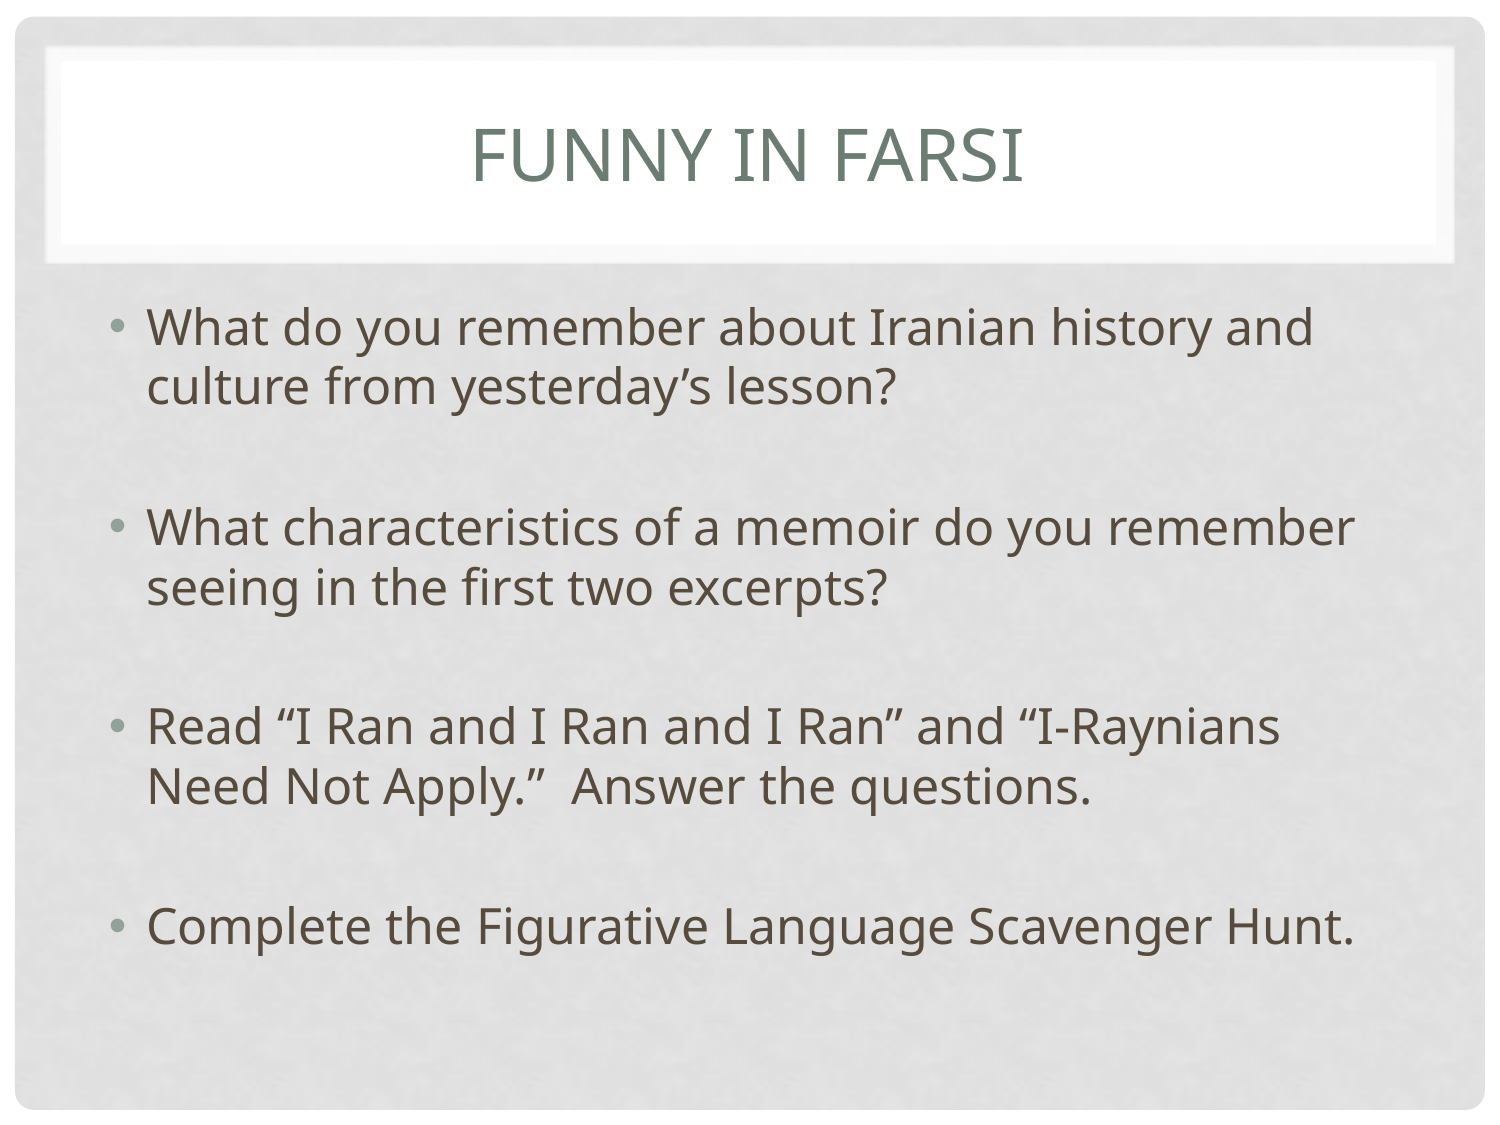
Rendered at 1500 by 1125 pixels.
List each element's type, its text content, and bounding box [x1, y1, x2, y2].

list What do you remember about Iranian history and culture from yesterday’s lesson? What characteristics of a memoir do you remember seeing in the first two excerpts? Read “I Ran and I Ran and I Ran” and “I-Raynians Need Not Apply.” Answer the questions. Complete the Figurative Language Scavenger Hunt. [75, 287, 1425, 1005]
title FUNNY IN FARSI [69, 66, 1425, 238]
